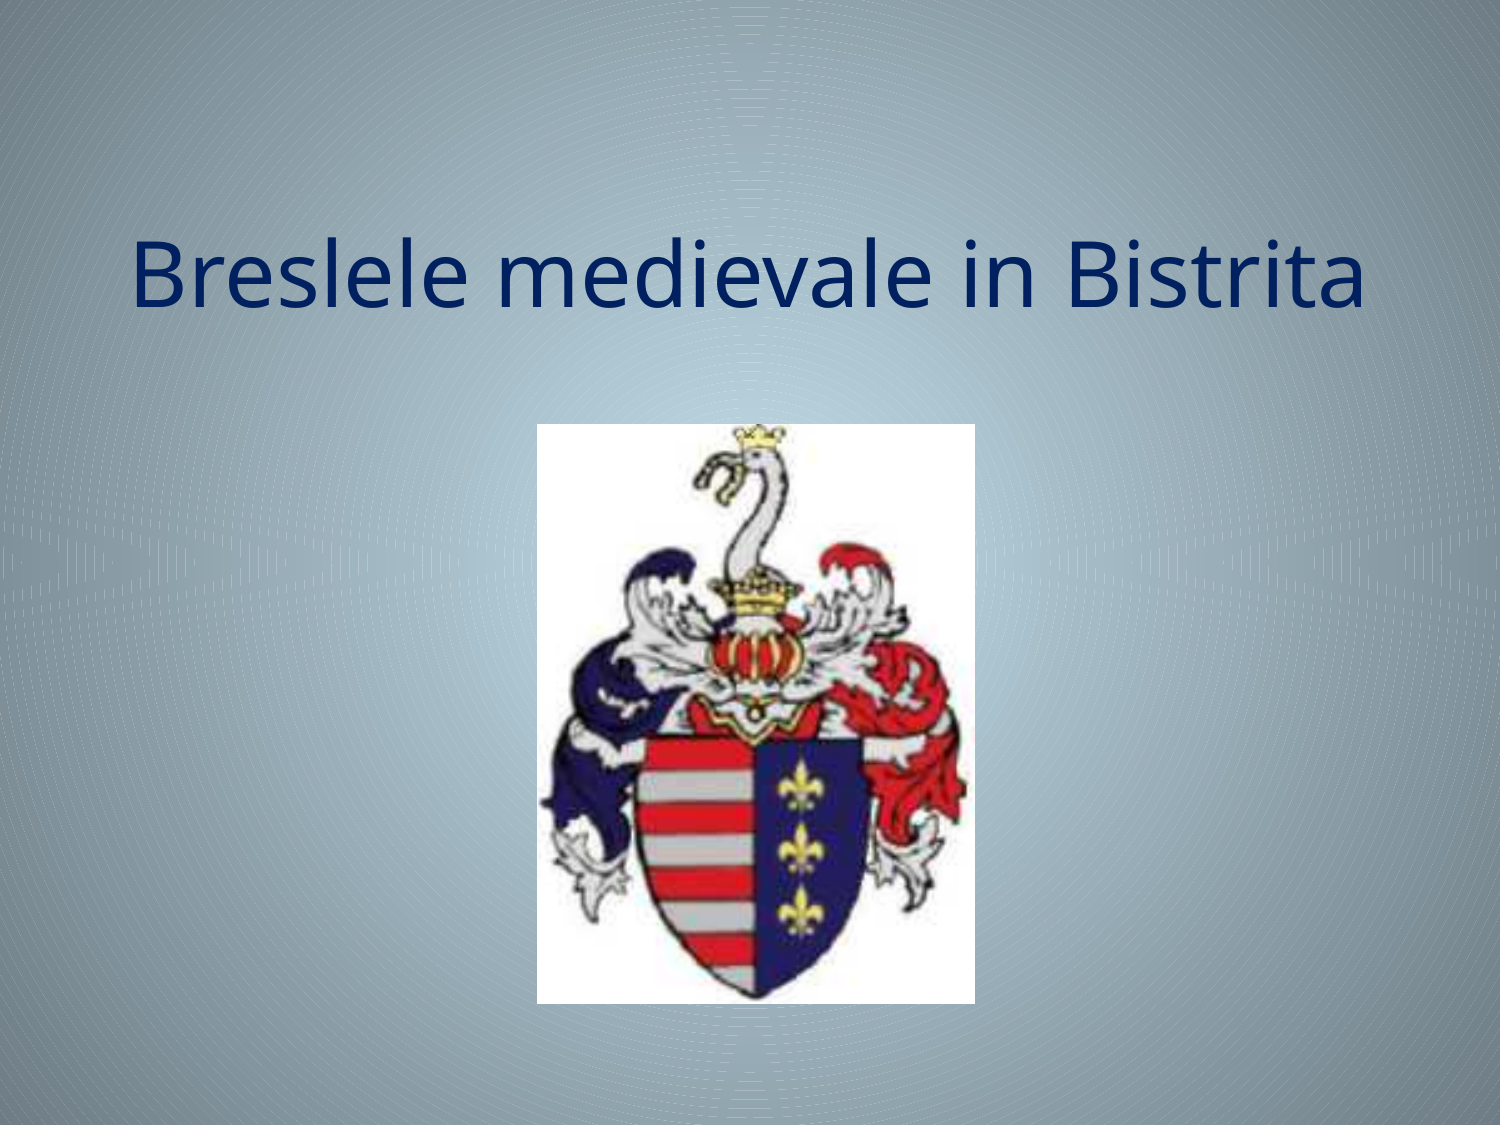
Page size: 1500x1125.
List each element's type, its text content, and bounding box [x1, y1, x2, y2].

picture [537, 424, 976, 1004]
title Breslele medievale in Bistrita [112, 149, 1388, 392]
